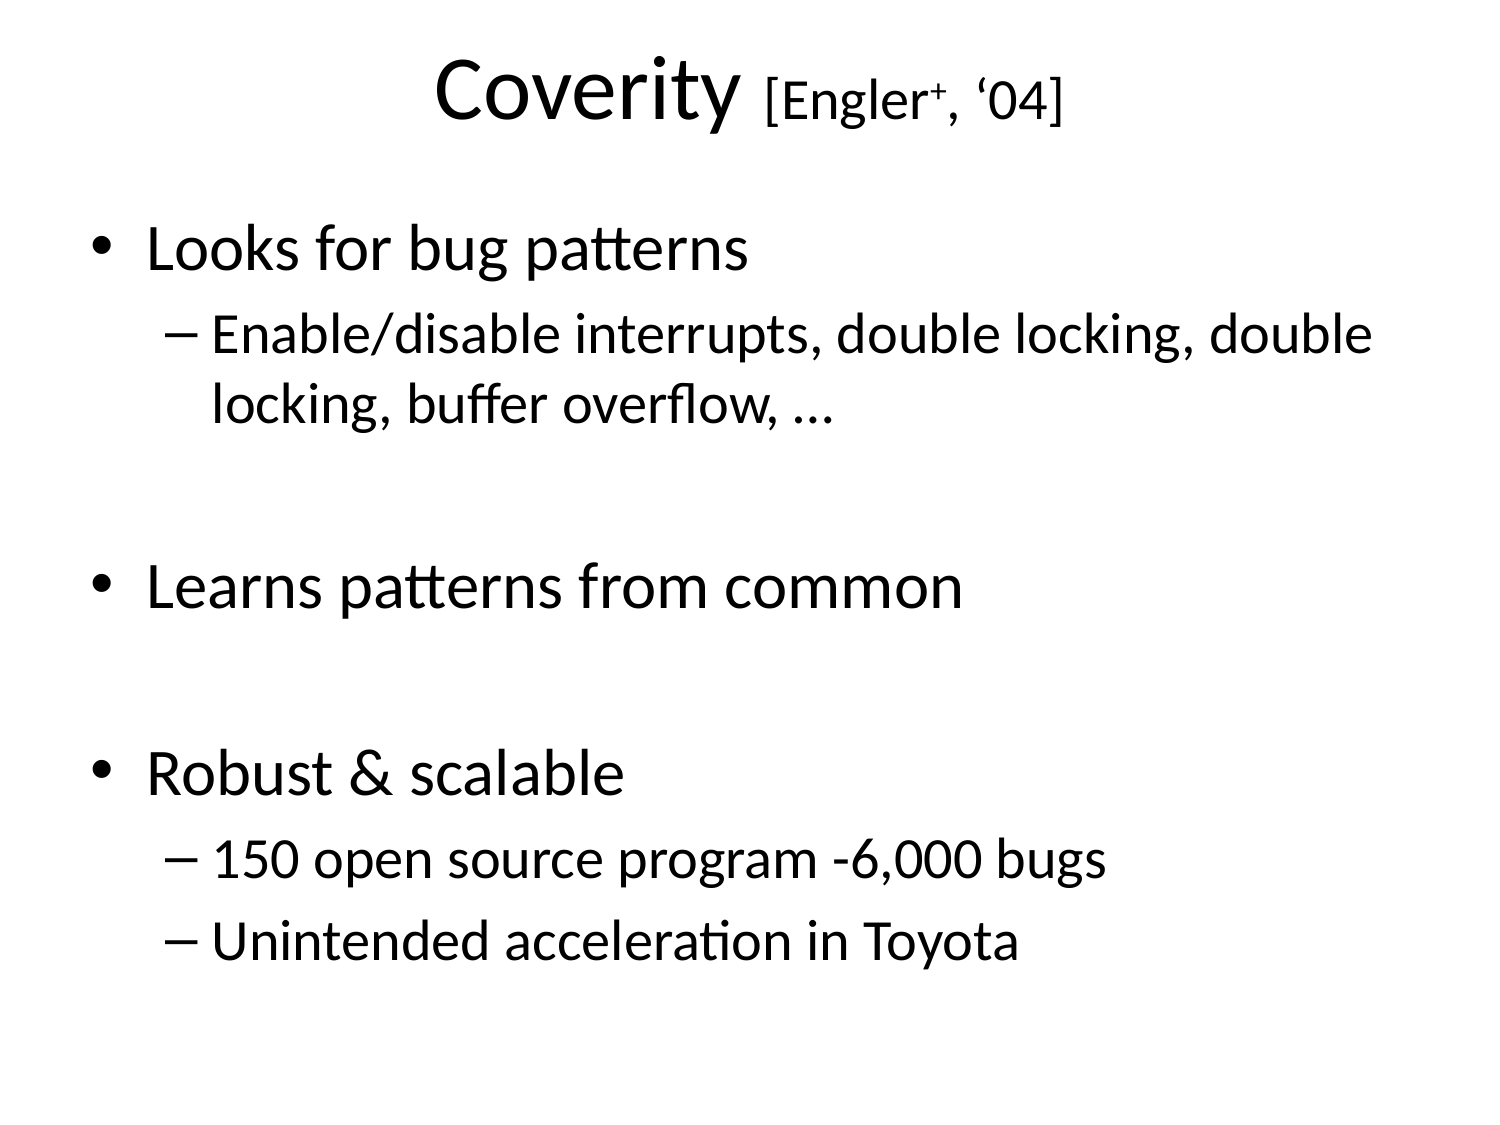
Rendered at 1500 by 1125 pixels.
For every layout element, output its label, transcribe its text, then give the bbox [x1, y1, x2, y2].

title Coverity [Engler+, ‘04] [75, 19, 1425, 147]
list Looks for bug patterns Enable/disable interrupts, double locking, double locking, buffer overflow, … Learns patterns from common Robust & scalable 150 open source program -6,000 bugs Unintended acceleration in Toyota [75, 196, 1425, 1005]
